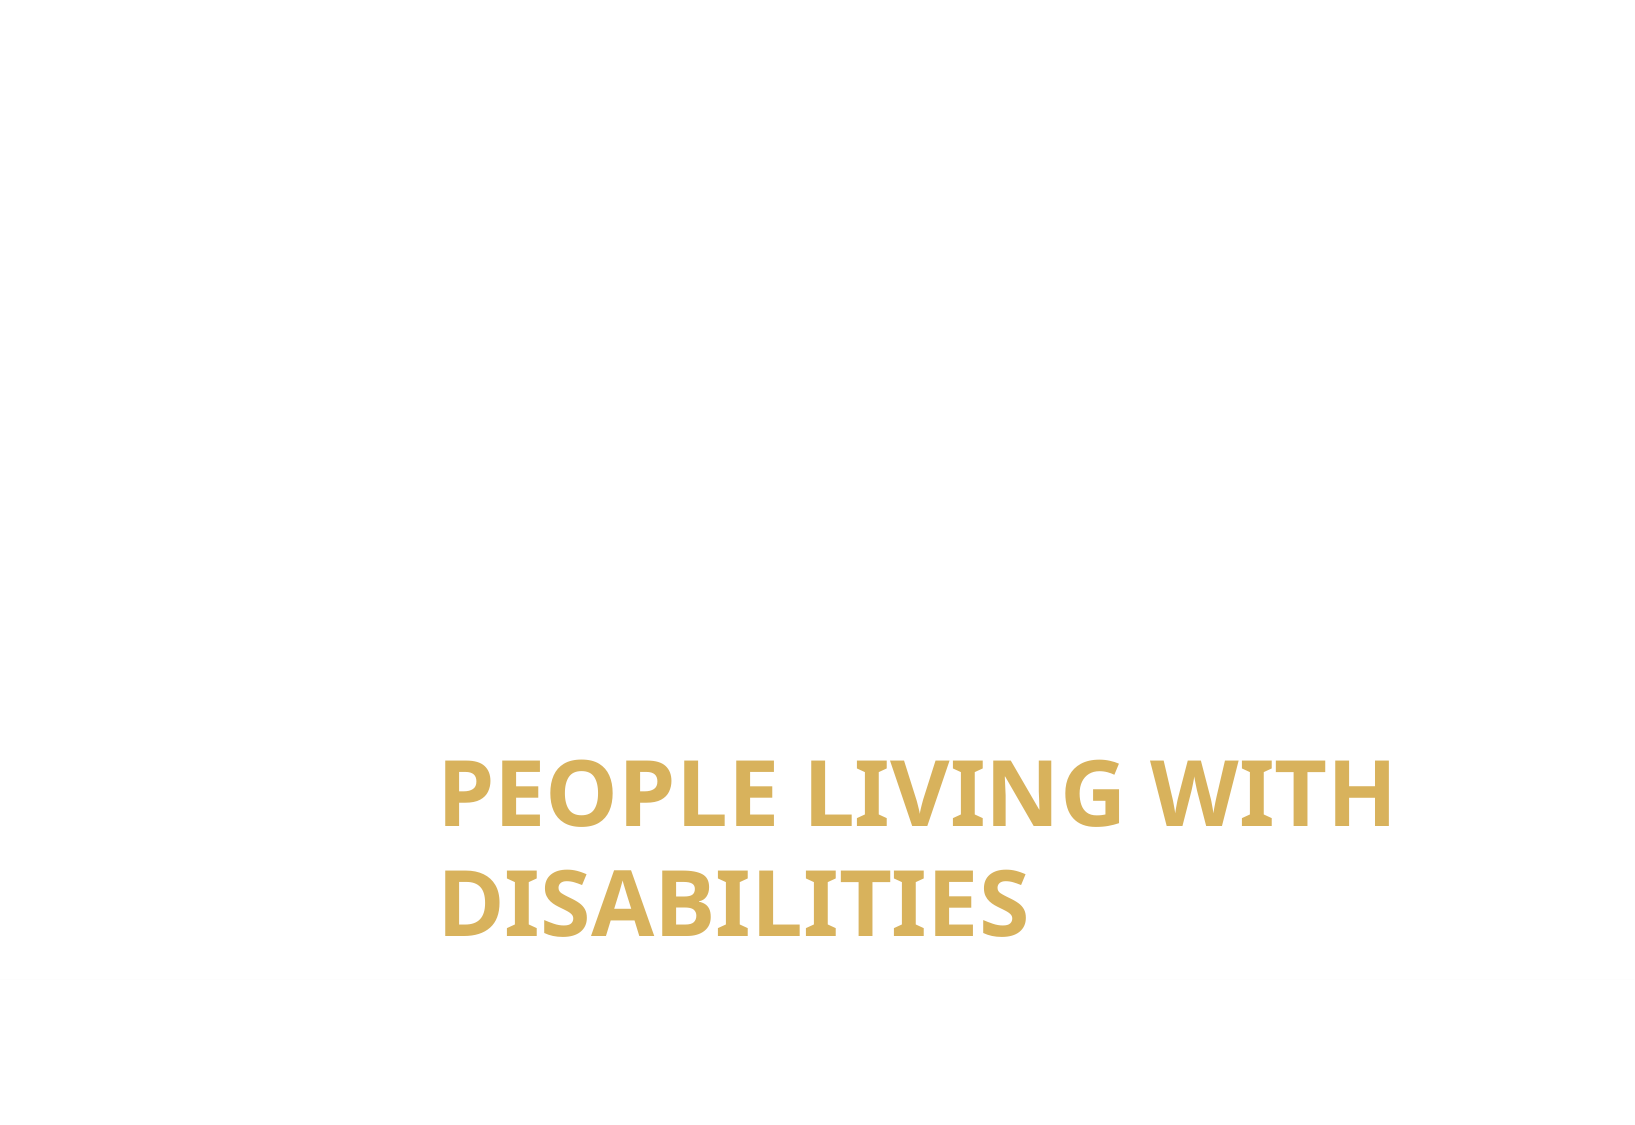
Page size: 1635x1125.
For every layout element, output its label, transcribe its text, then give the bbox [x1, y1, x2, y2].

title People living with disabilities [422, 662, 1581, 963]
